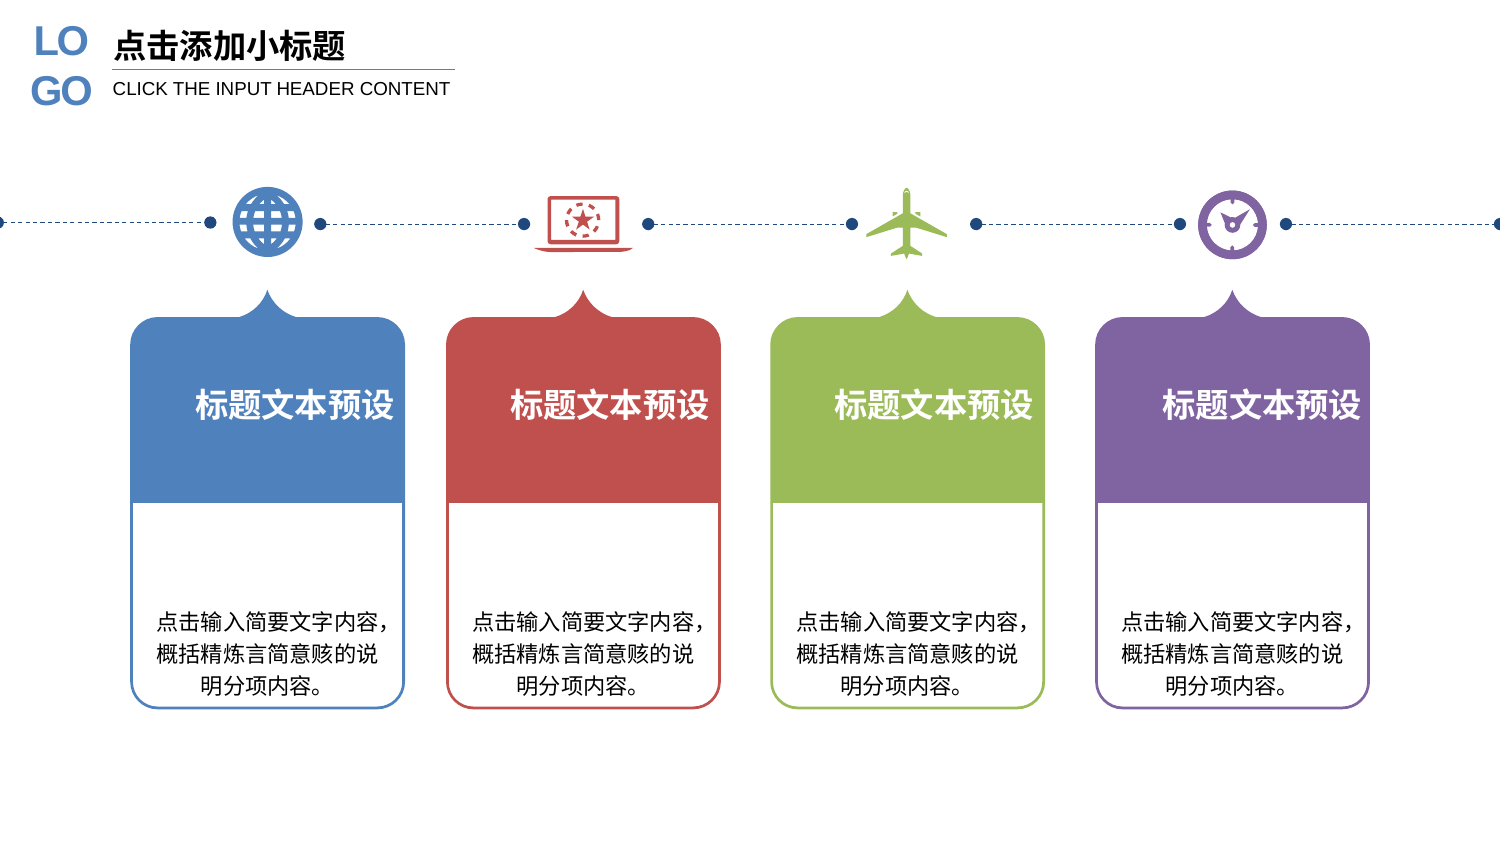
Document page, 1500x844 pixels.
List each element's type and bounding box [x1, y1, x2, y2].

text_box [130, 289, 405, 710]
text_box [770, 289, 1046, 710]
text_box [0, 0, 1500, 186]
text_box [0, 186, 1500, 260]
text_box [446, 289, 721, 710]
text_box [0, 260, 1500, 844]
text_box [1095, 289, 1370, 710]
